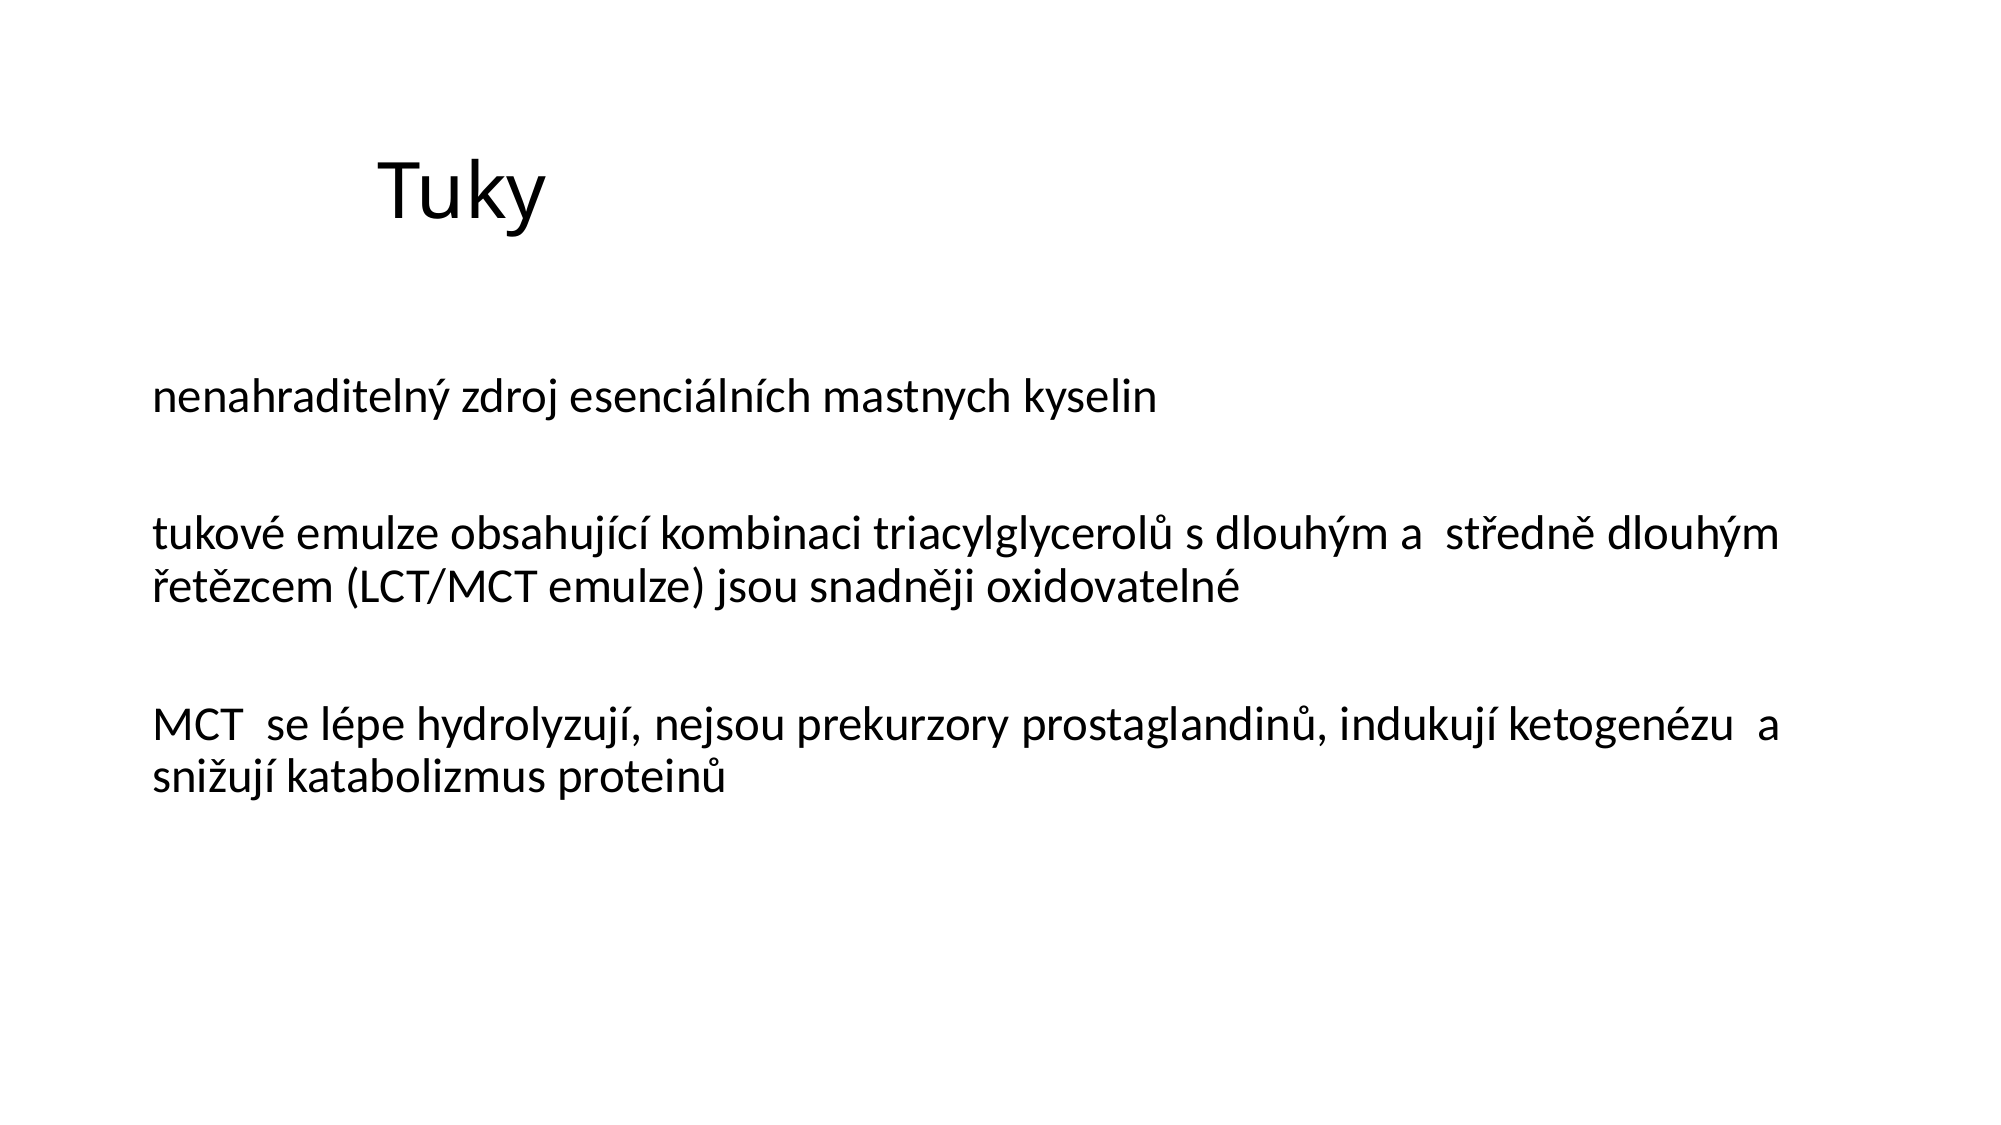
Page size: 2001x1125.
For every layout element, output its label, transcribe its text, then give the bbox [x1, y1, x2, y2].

list nenahraditelný zdroj esenciálních mastnych kyselin tukové emulze obsahující kombinaci triacylglycerolů s dlouhým a středně dlouhým řetězcem (LCT/MCT emulze) jsou snadněji oxidovatelné MCT se lépe hydrolyzují, nejsou prekurzory prostaglandinů, indukují ketogenézu a snižují katabolizmus proteinů [137, 299, 1863, 1014]
title Tuky [362, 143, 1638, 244]
